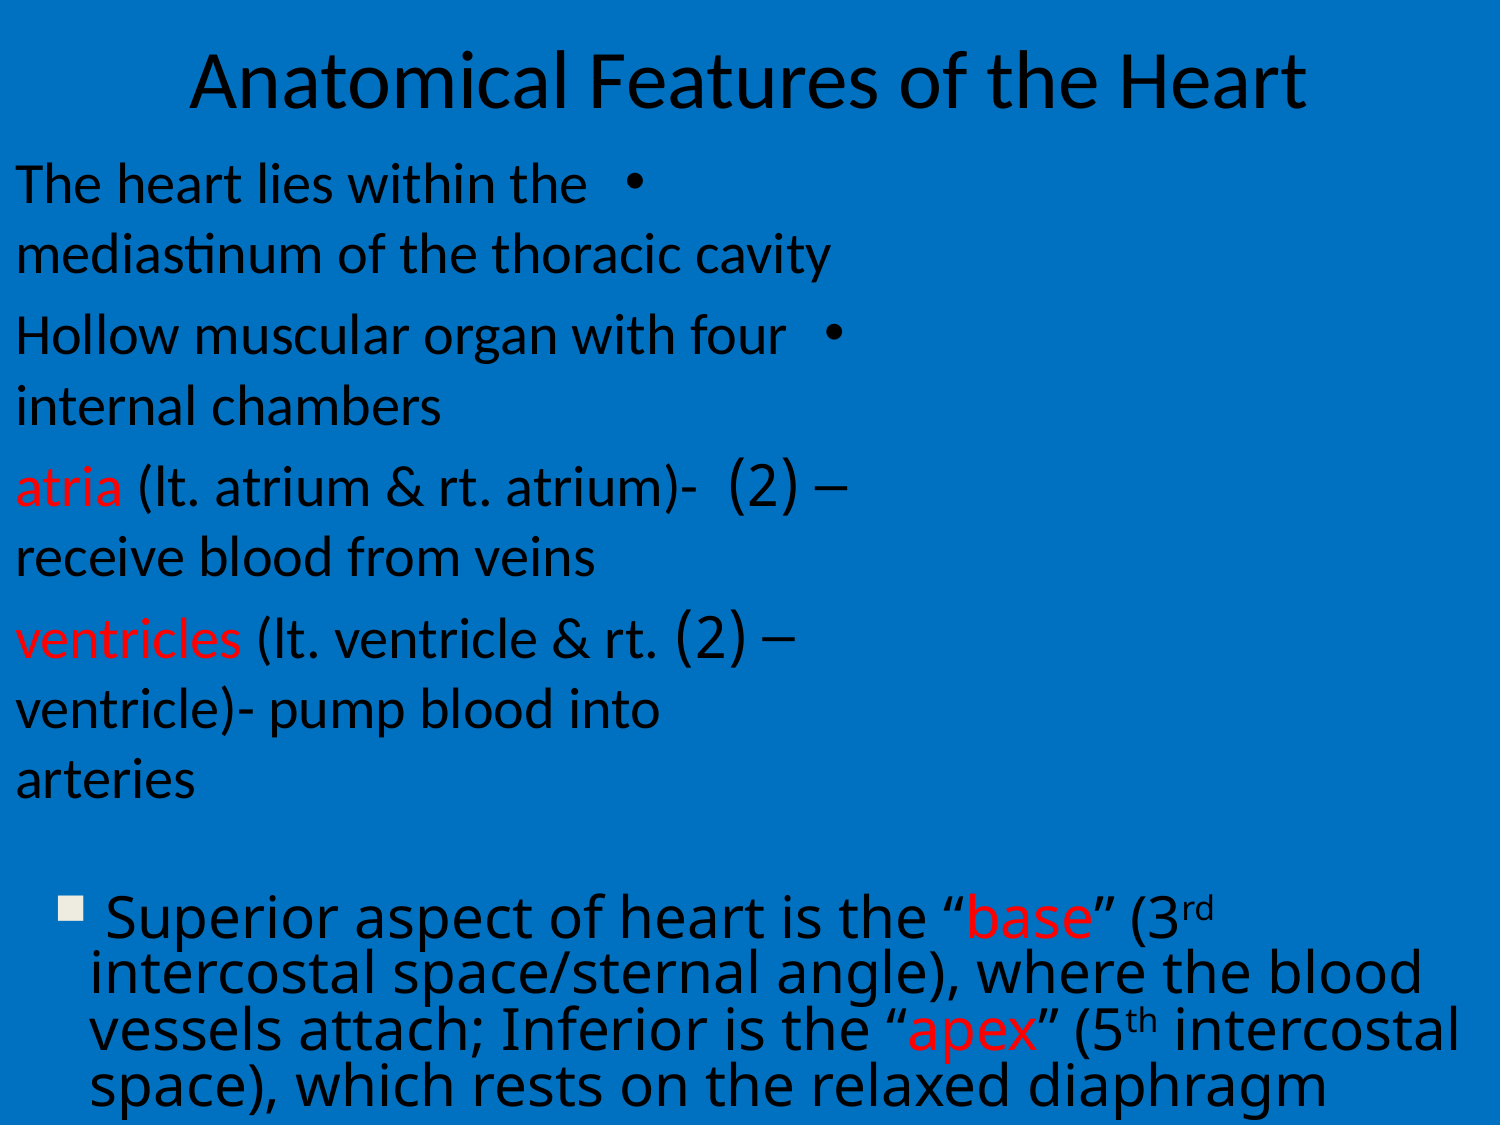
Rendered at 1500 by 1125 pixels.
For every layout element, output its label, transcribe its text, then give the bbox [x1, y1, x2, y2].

title Anatomical Features of the Heart [0, 0, 1500, 151]
list The heart lies within the mediastinum of the thoracic cavity Hollow muscular organ with four internal chambers (2) atria (lt. atrium & rt. atrium)- receive blood from veins (2) ventricles (lt. ventricle & rt. ventricle)- pump blood into arteries [0, 137, 976, 838]
text_box Superior aspect of heart is the “base” (3rd intercostal space/sternal angle), where the blood vessels attach; Inferior is the “apex” (5th intercostal space), which rests on the relaxed diaphragm [0, 885, 1500, 1125]
